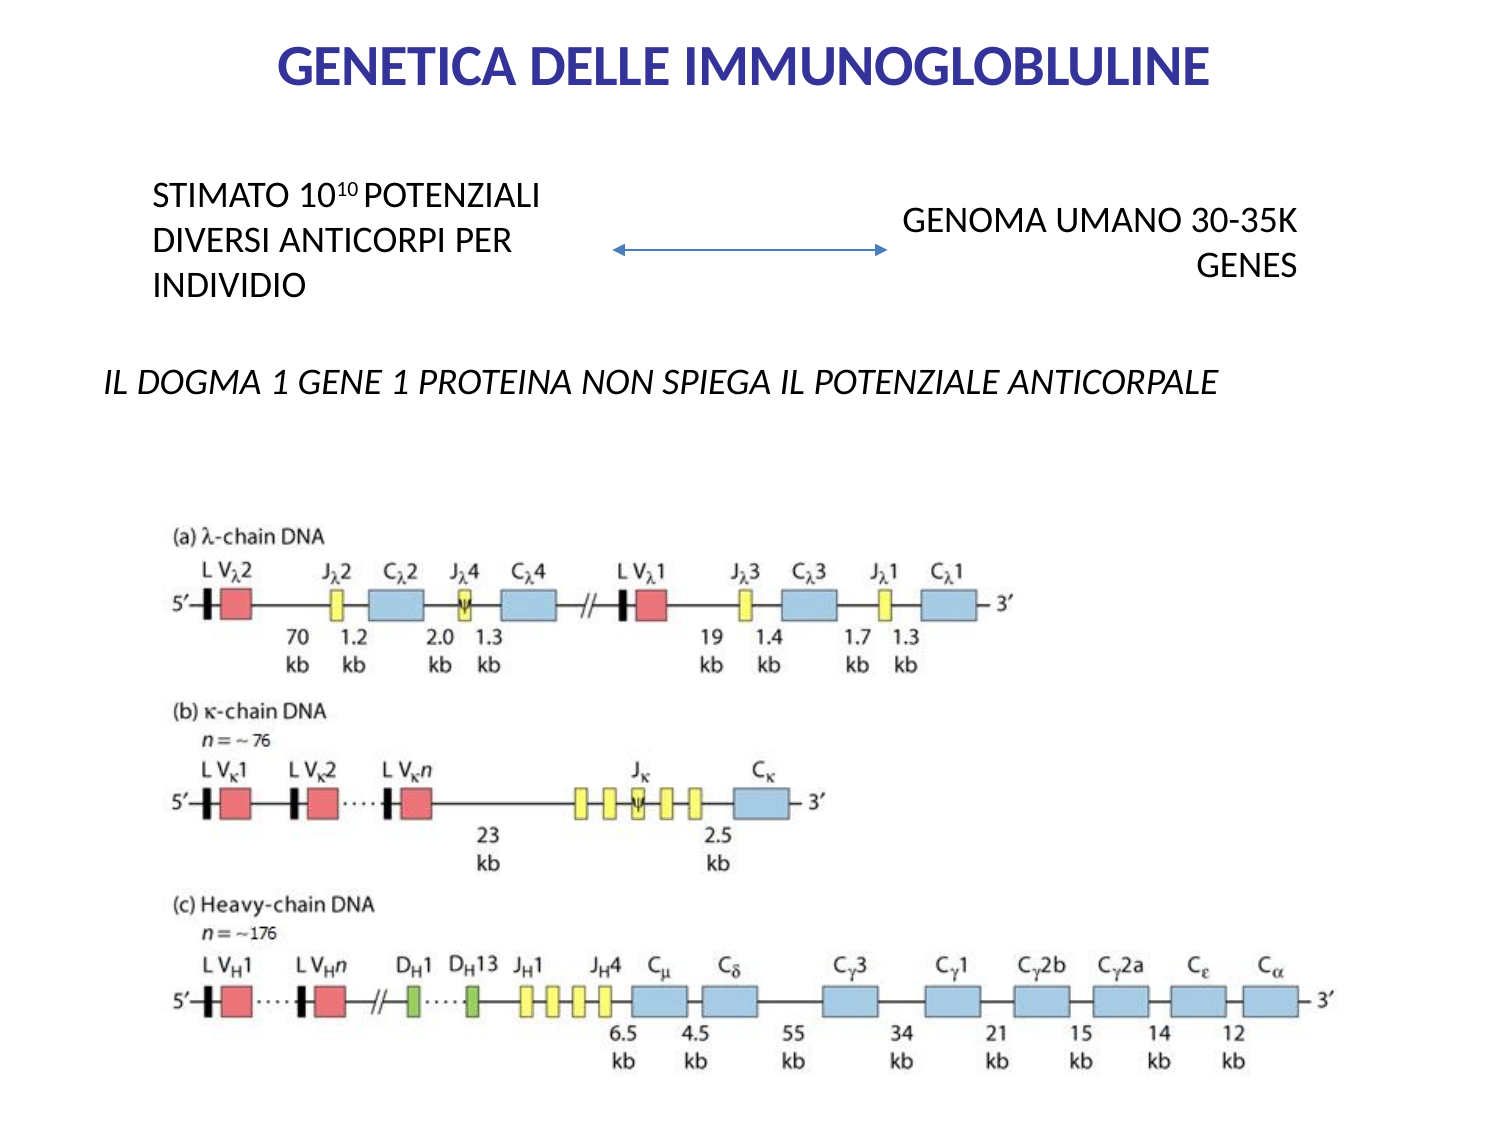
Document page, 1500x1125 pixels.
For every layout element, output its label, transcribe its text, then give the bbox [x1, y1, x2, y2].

text_box GENOMA UMANO 30-35K GENES [887, 187, 1313, 293]
text_box STIMATO 1010 POTENZIALI DIVERSI ANTICORPI PER INDIVIDIO [137, 162, 563, 313]
text_box IL DOGMA 1 GENE 1 PROTEINA NON SPIEGA IL POTENZIALE ANTICORPALE [88, 349, 1235, 410]
title GENETICA DELLE IMMUNOGLOBLULINE [275, 24, 1225, 215]
picture [162, 512, 1340, 1093]
